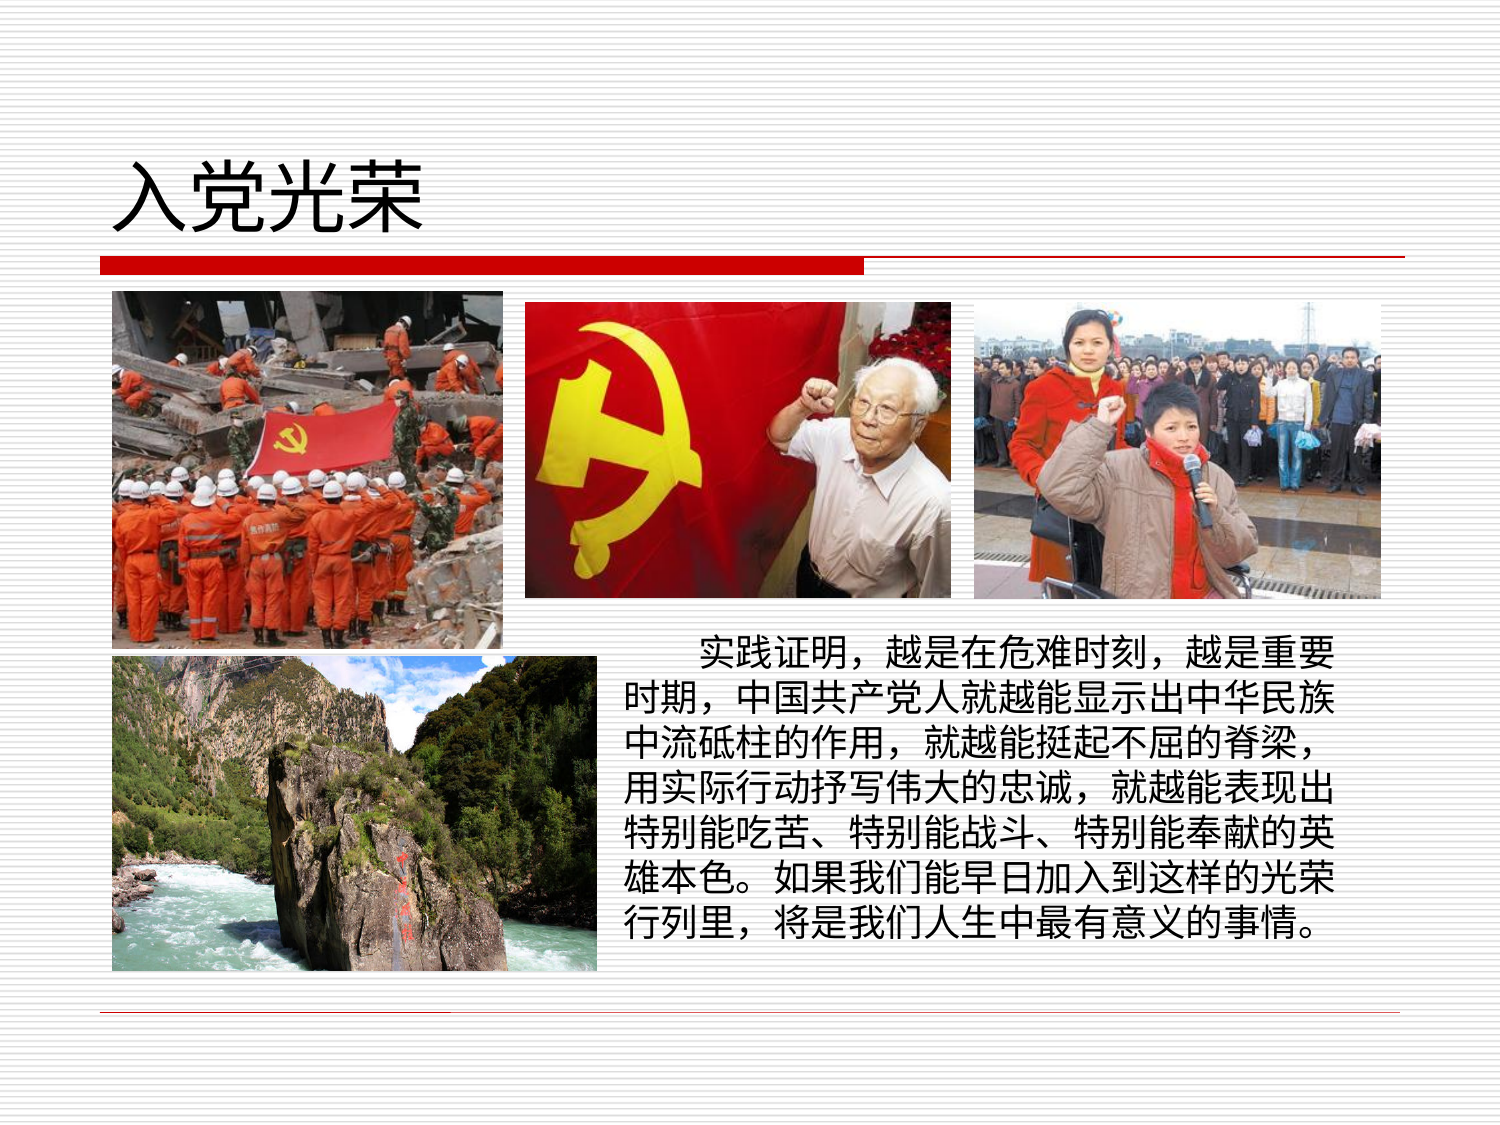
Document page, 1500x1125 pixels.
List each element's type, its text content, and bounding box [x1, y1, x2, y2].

picture [0, 0, 1500, 1125]
text_box 实践证明，越是在危难时刻，越是重要时期，中国共产党人就越能显示出中华民族中流砥柱的作用，就越能挺起不屈的脊梁，用实际行动抒写伟大的忠诚，就越能表现出特别能吃苦、特别能战斗、特别能奉献的英雄本色。如果我们能早日加入到这样的光荣行列里，将是我们人生中最有意义的事情。 [608, 621, 1353, 952]
title 入党光荣 [93, 49, 1407, 250]
